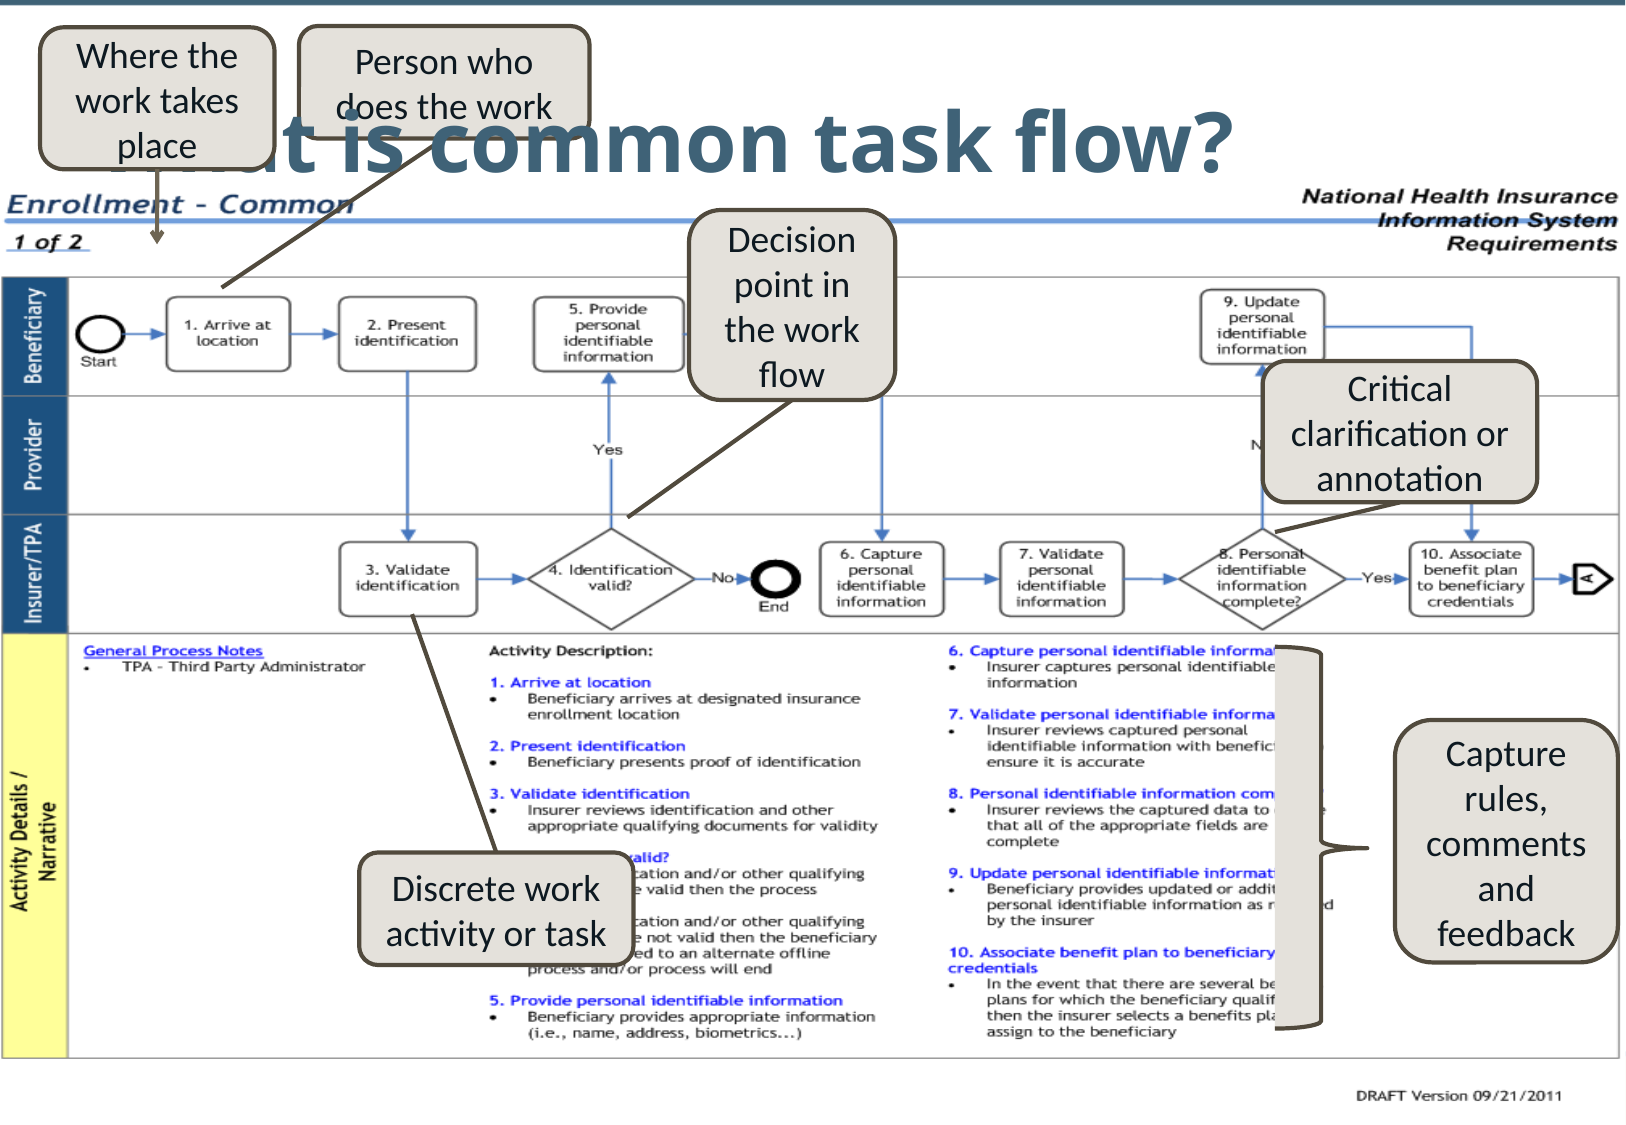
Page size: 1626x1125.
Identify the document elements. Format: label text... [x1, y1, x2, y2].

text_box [1274, 646, 1619, 1029]
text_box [627, 209, 896, 518]
title What is common task flow? [594, 44, 1544, 183]
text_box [221, 25, 590, 288]
picture [0, 0, 1626, 1125]
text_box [1262, 360, 1538, 533]
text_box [358, 613, 634, 966]
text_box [39, 27, 275, 245]
